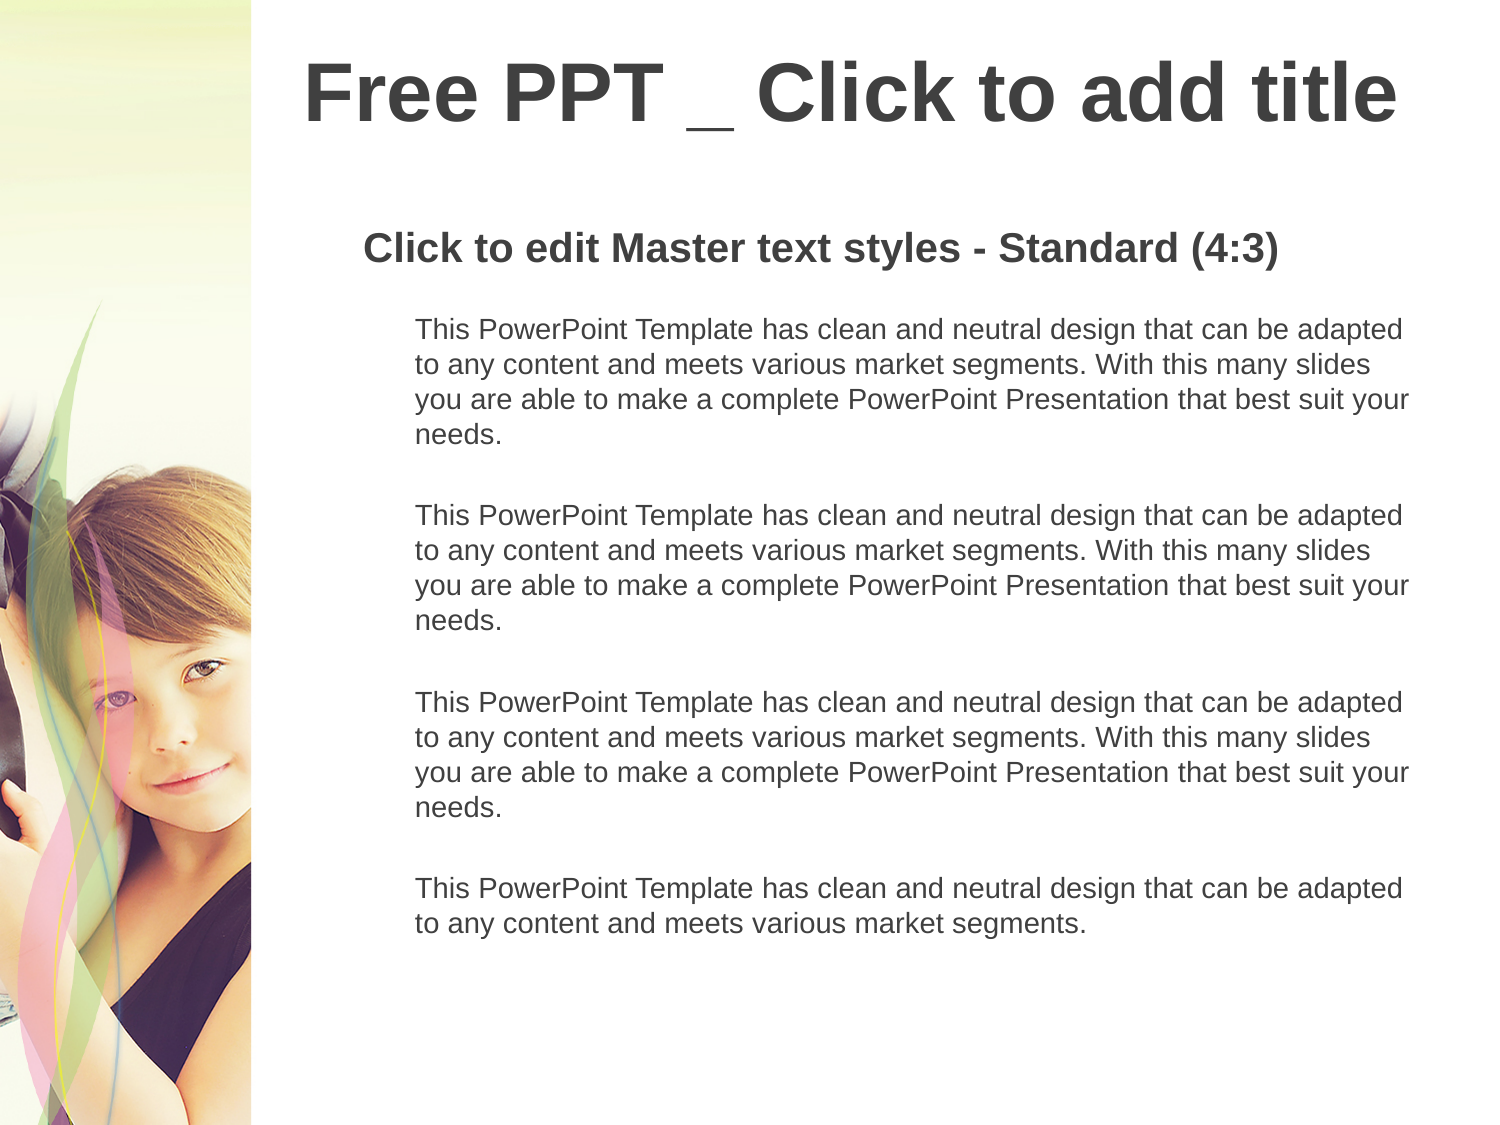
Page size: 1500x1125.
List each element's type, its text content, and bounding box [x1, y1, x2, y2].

list This PowerPoint Template has clean and neutral design that can be adapted to any content and meets various market segments. With this many slides you are able to make a complete PowerPoint Presentation that best suit your needs. This PowerPoint Template has clean and neutral design that can be adapted to any content and meets various market segments. With this many slides you are able to make a complete PowerPoint Presentation that best suit your needs. This PowerPoint Template has clean and neutral design that can be adapted to any content and meets various market segments. With this many slides you are able to make a complete PowerPoint Presentation that best suit your needs. This PowerPoint Template has clean and neutral design that can be adapted to any content and meets various market segments. [350, 302, 1427, 984]
list Click to edit Master text styles - Standard (4:3) [348, 208, 1425, 284]
picture [0, 0, 1500, 1125]
title Free PPT _ Click to add title [265, 0, 1500, 176]
